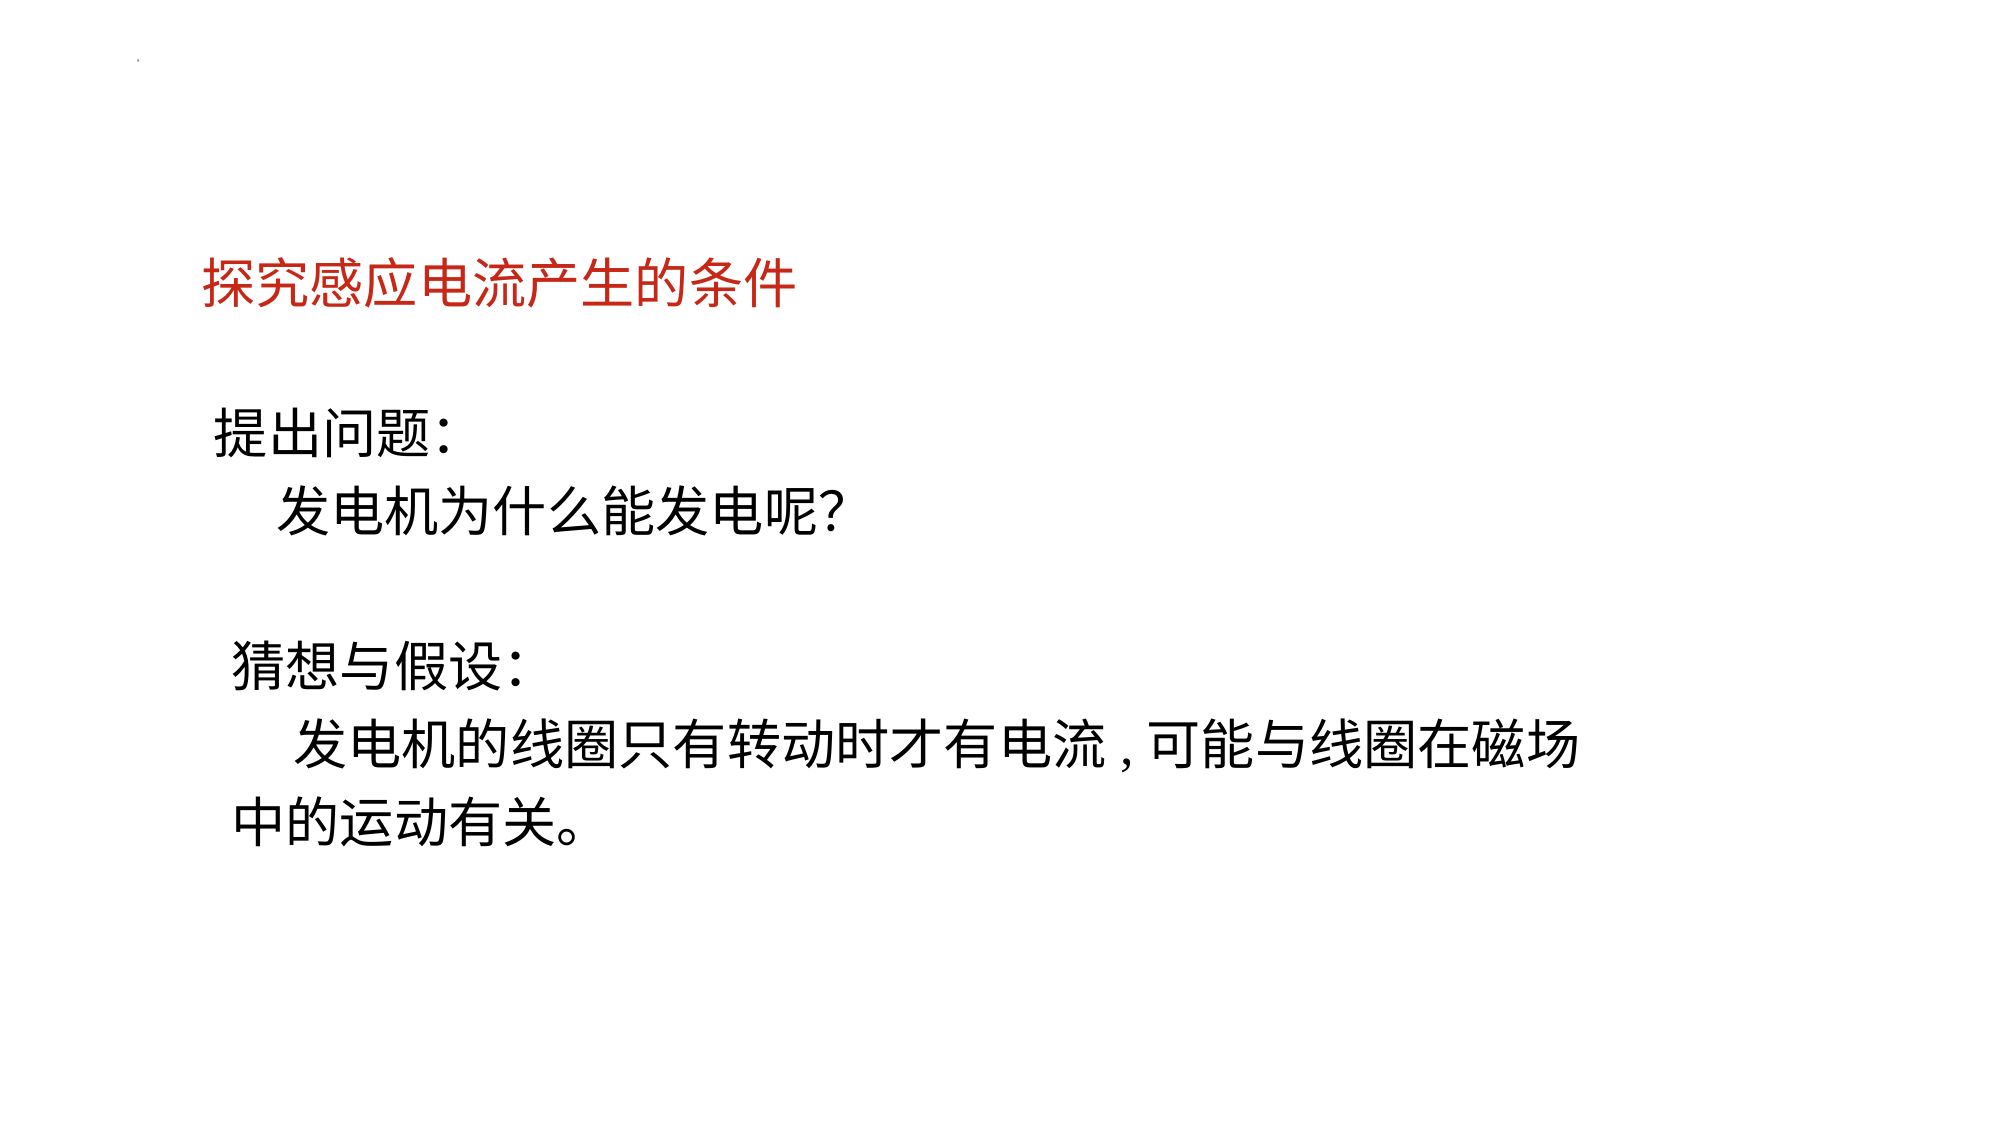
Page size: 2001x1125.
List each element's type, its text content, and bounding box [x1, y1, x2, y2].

text_box 探究感应电流产生的条件 [186, 241, 813, 322]
text_box 猜想与假设： 发电机的线圈只有转动时才有电流,可能与线圈在磁场中的运动有关。 [216, 611, 1642, 861]
text_box 提出问题： 发电机为什么能发电呢？ [199, 379, 1587, 550]
